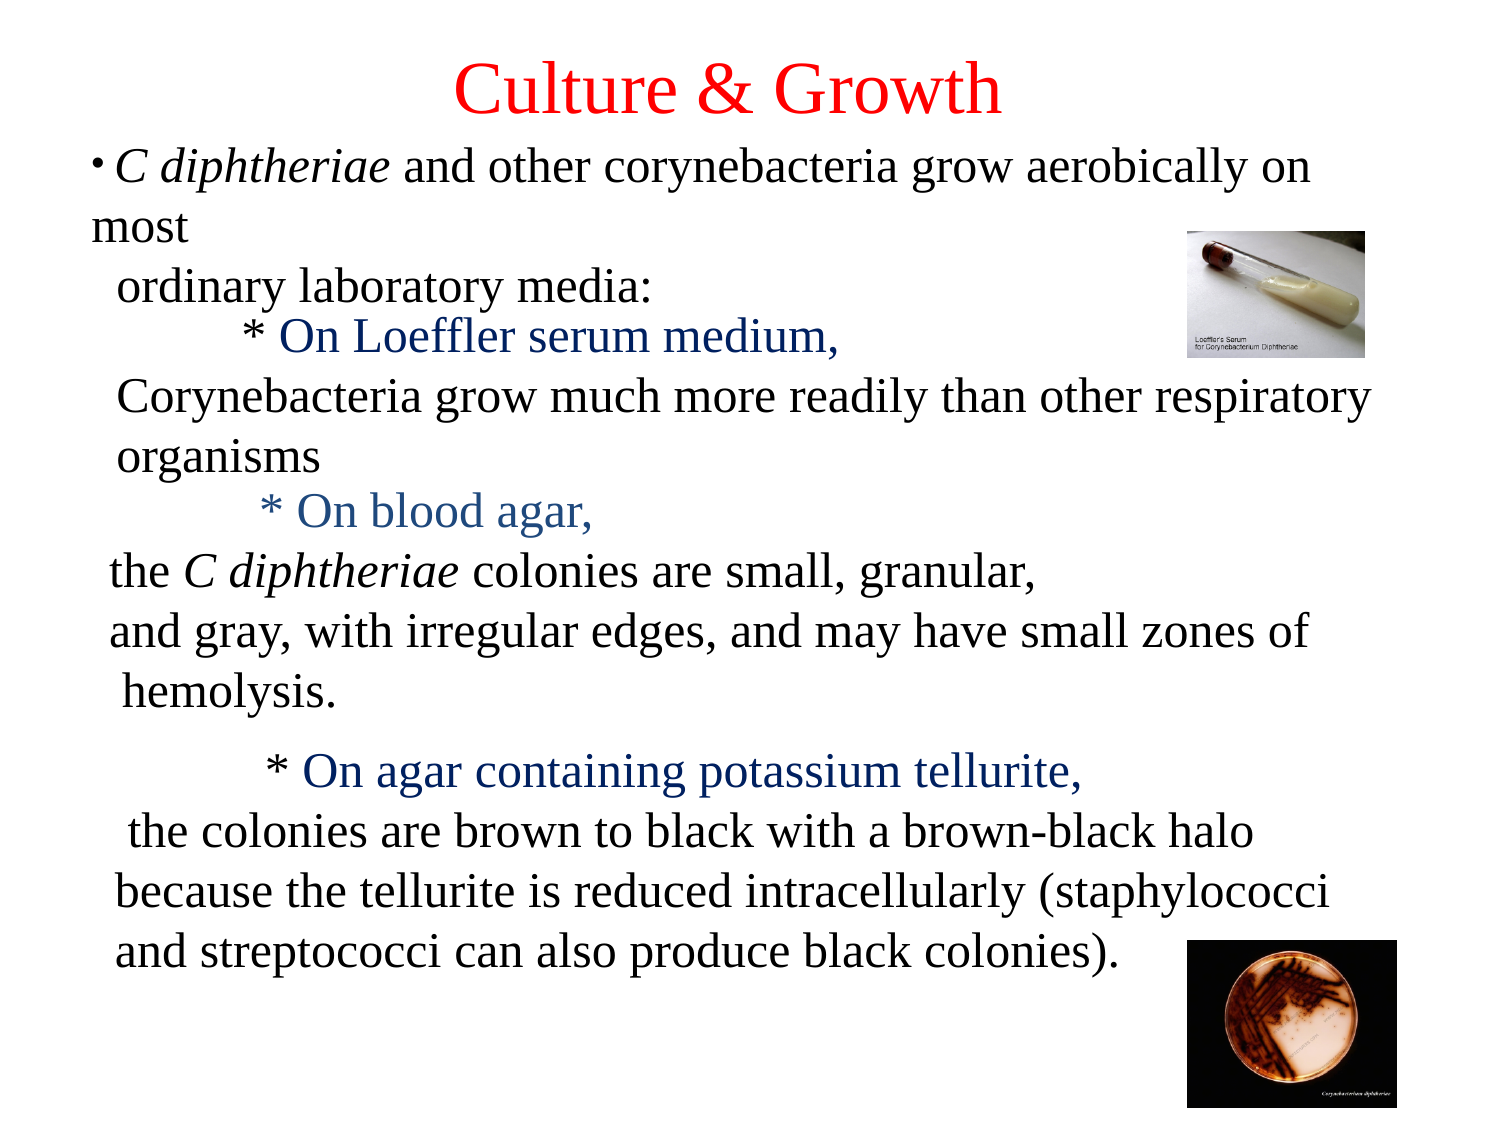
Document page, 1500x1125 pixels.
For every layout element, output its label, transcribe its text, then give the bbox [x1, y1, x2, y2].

text_box Culture & Growth [439, 30, 1019, 125]
text_box * On agar containing potassium tellurite, the colonies are brown to black with a brown-black halo because the tellurite is reduced intracellularly (staphylococci and streptococci can also produce black colonies). [100, 730, 1424, 985]
text_box * On blood agar, the C diphtheriae colonies are small, granular, and gray, with irregular edges, and may have small zones of hemolysis. [94, 470, 1436, 726]
picture [1186, 231, 1365, 358]
picture [1186, 940, 1397, 1109]
text_box * On Loeffler serum medium, Corynebacteria grow much more readily than other respiratory organisms [76, 294, 1447, 490]
text_box C diphtheriae and other corynebacteria grow aerobically on most ordinary laboratory media: [76, 125, 1436, 321]
